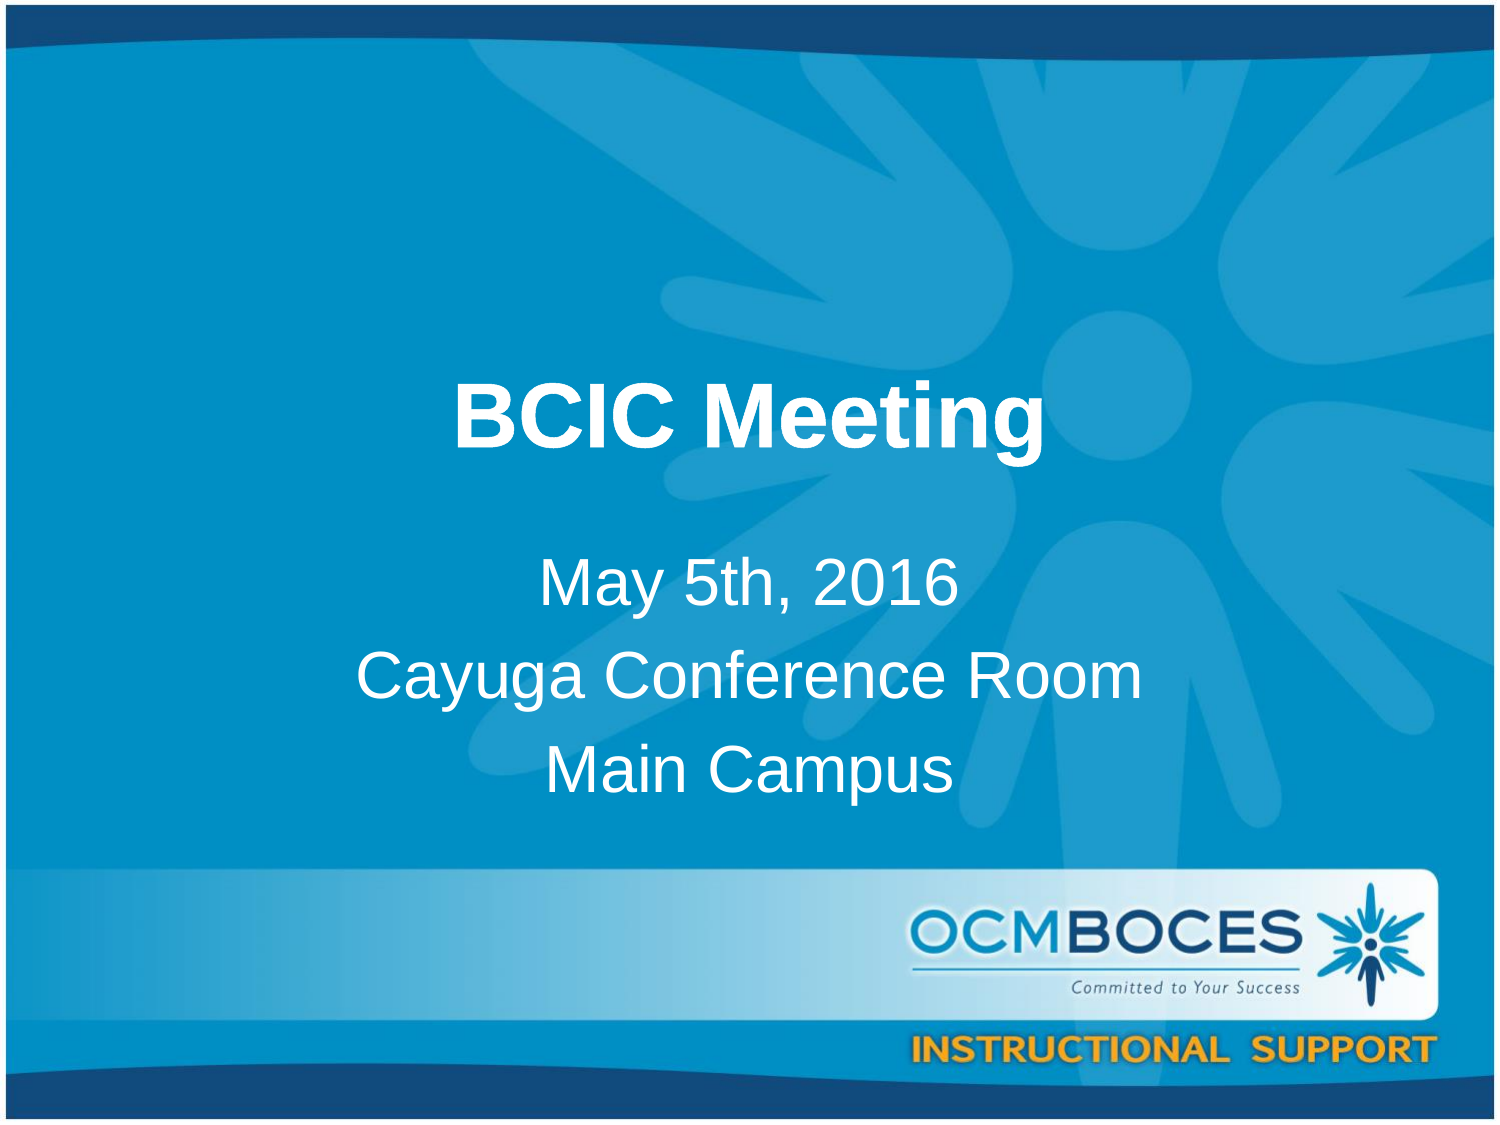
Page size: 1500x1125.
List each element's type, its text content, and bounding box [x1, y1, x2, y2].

subtitle May 5th, 2016 Cayuga Conference Room Main Campus [225, 530, 1275, 819]
picture [0, 0, 1500, 1125]
title BCIC Meeting [112, 289, 1388, 532]
